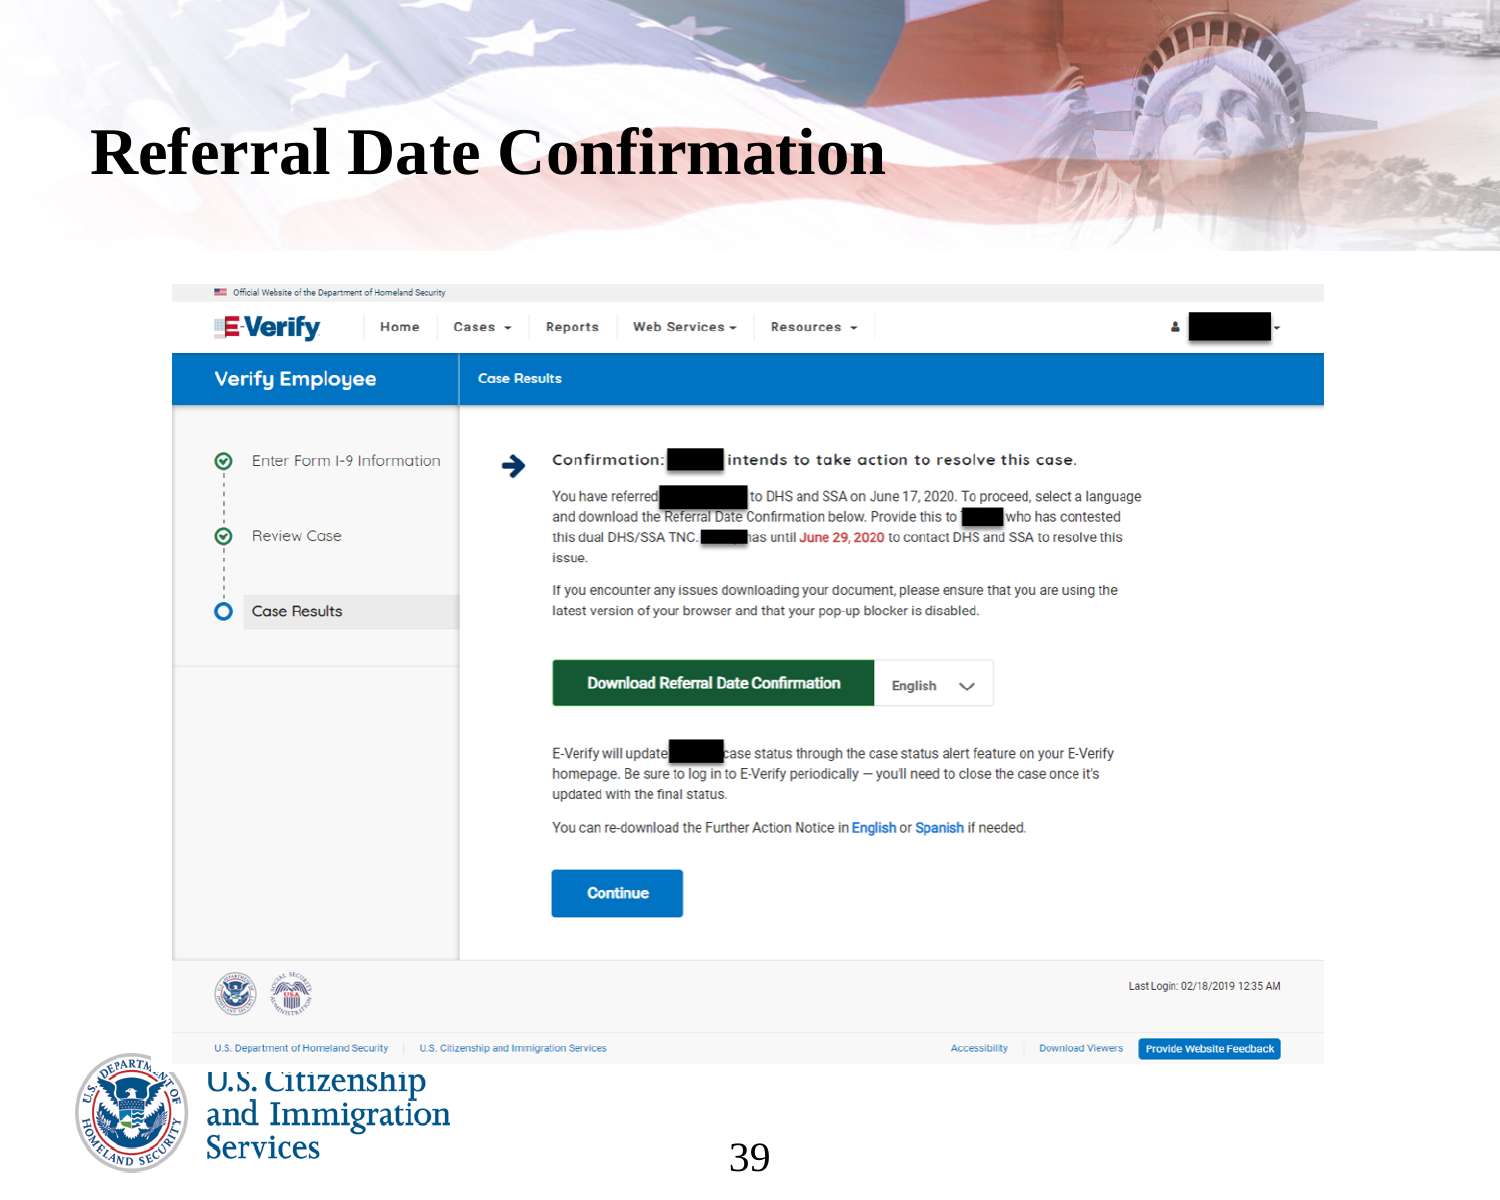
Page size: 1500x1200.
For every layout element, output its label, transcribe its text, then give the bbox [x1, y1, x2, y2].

title Referral Date Confirmation [75, 48, 1425, 249]
picture [0, 0, 1500, 251]
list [150, 279, 1349, 1072]
picture [75, 1053, 450, 1173]
